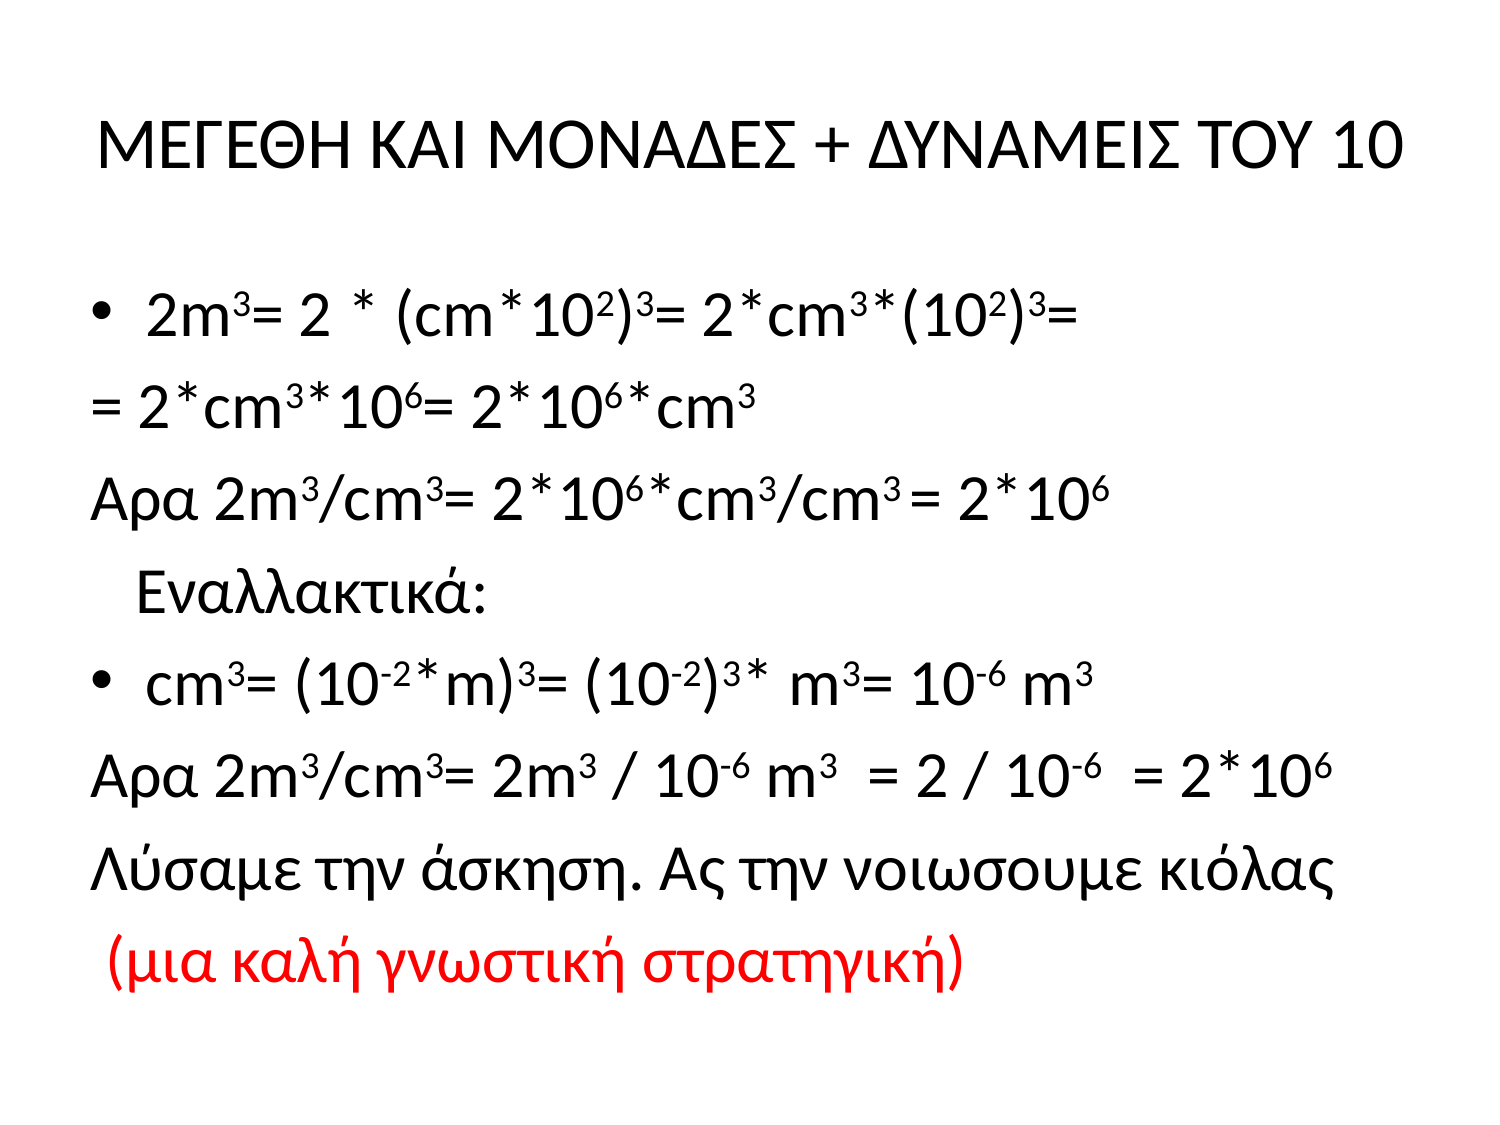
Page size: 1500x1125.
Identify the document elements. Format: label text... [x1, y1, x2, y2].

title ΜΕΓΕΘΗ ΚΑΙ ΜΟΝΑΔΕΣ + ΔΥΝΑΜΕΙΣ ΤΟΥ 10 [75, 45, 1425, 233]
list 2m3= 2 * (cm*102)3= 2*cm3*(102)3= = 2*cm3*106= 2*106*cm3 Αρα 2m3/cm3= 2*106*cm3/cm3 = 2*106 Εναλλακτικά: cm3= (10-2*m)3= (10-2)3* m3= 10-6 m3 Αρα 2m3/cm3= 2m3 / 10-6 m3 = 2 / 10-6 = 2*106 Λύσαμε την άσκηση. Ας την νοιωσουμε κιόλας (μια καλή γνωστική στρατηγική) [75, 262, 1425, 1005]
